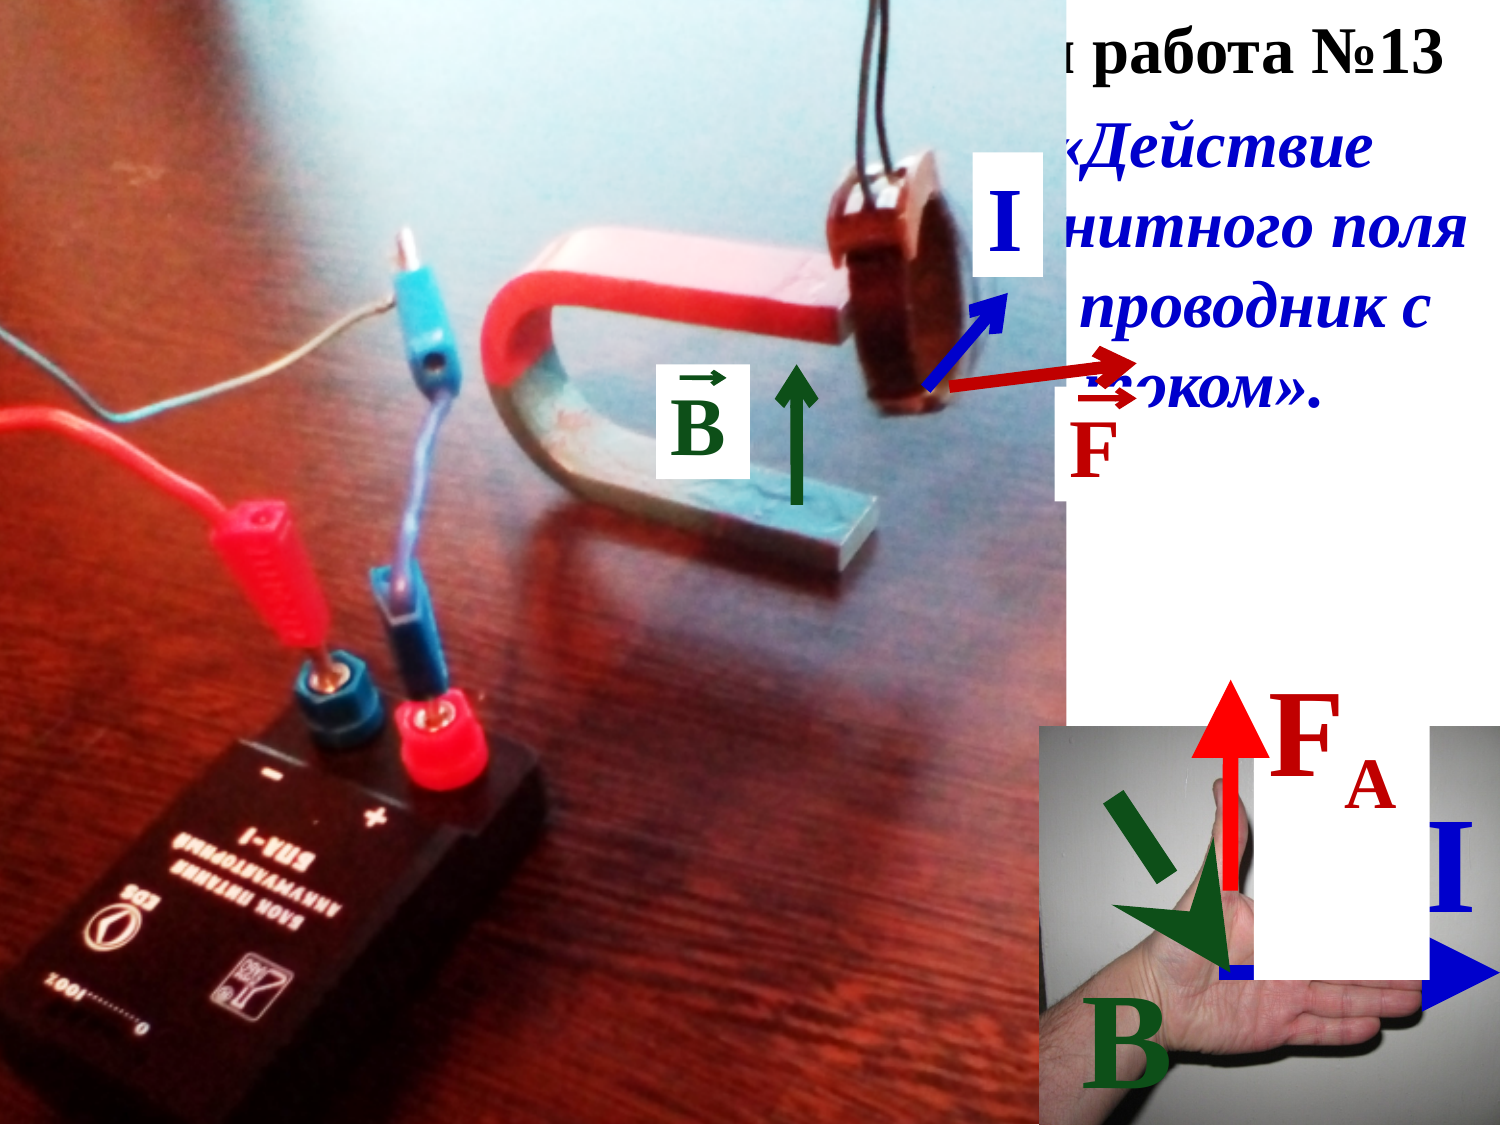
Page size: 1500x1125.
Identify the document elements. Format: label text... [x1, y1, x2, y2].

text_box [1024, 362, 1137, 388]
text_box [655, 363, 751, 481]
picture [0, 0, 1500, 1125]
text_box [918, 299, 1015, 383]
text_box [1083, 825, 1261, 944]
text_box FА [1253, 644, 1430, 724]
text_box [1054, 386, 1149, 504]
text_box Лабораторная работа №13 [1067, 0, 1500, 93]
text_box «Действие магнитного поля на проводник с током». [1074, 93, 1500, 429]
